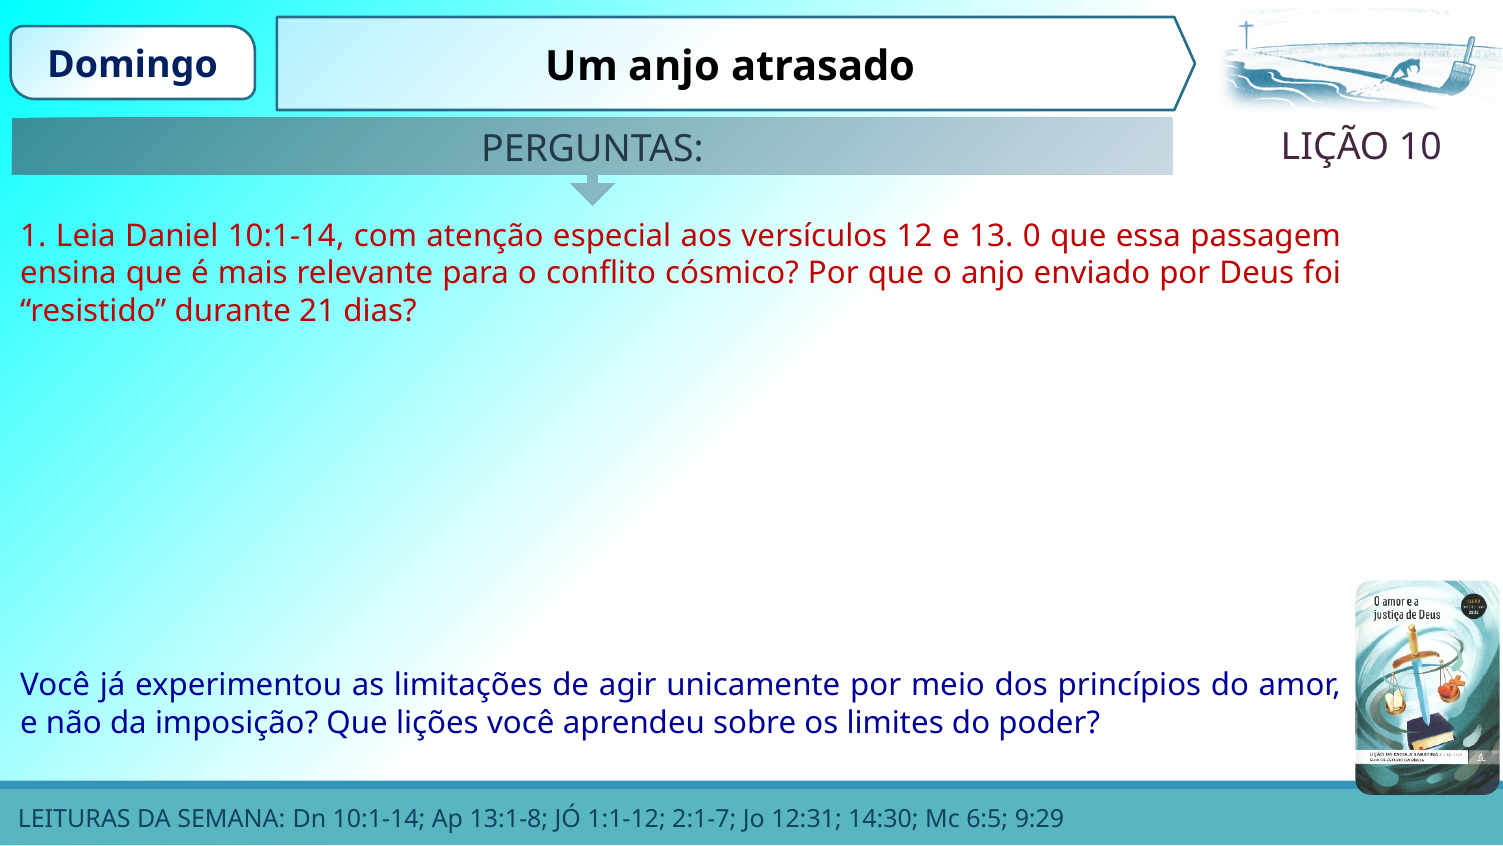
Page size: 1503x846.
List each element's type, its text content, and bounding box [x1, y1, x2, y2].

text_box PERGUNTAS: [10, 116, 1174, 207]
text_box LEITURAS DA SEMANA: Dn 10:1-14; Ap 13:1-8; JÓ 1:1-12; 2:1-7; Jo 12:31; 14:30; Mc 6:5; 9:29 [3, 794, 1421, 840]
picture [1354, 579, 1501, 796]
text_box LIÇÃO 10 [1265, 124, 1458, 175]
text_box Um anjo atrasado [275, 15, 1197, 112]
picture [1216, 0, 1503, 115]
text_box 1. Leia Daniel 10:1-14, com atenção especial aos versículos 12 e 13. 0 que essa passagem ensina que é mais relevante para o conflito cósmico? Por que o anjo enviado por Deus foi “resistido” durante 21 dias? Você já experimentou as limitações de agir unicamente por meio dos princípios do amor, e não da imposição? Que lições você aprendeu sobre os limites do poder? [5, 207, 1358, 747]
text_box Domingo [9, 24, 257, 101]
